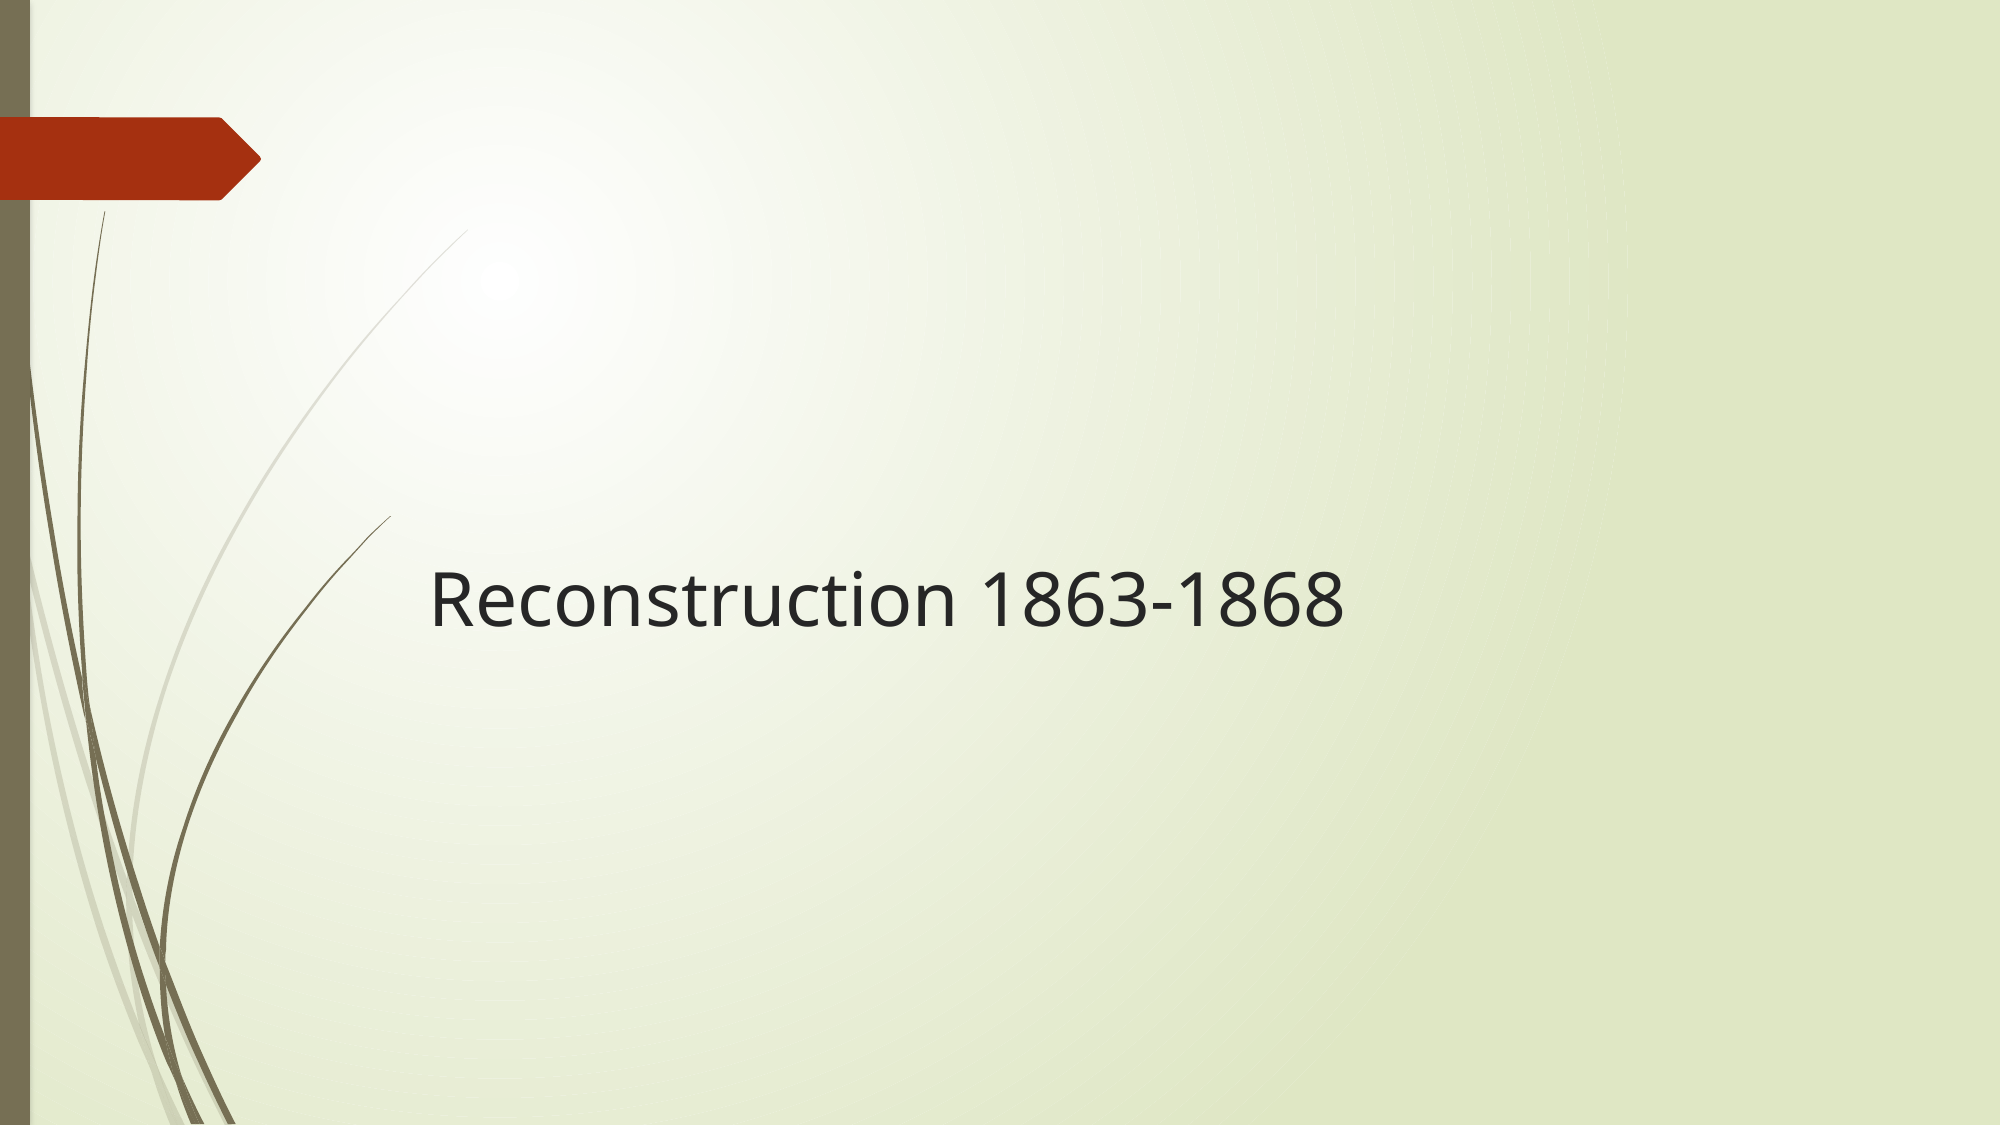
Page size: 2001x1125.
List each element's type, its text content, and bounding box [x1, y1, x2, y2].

title Reconstruction 1863-1868 [413, 543, 1876, 754]
